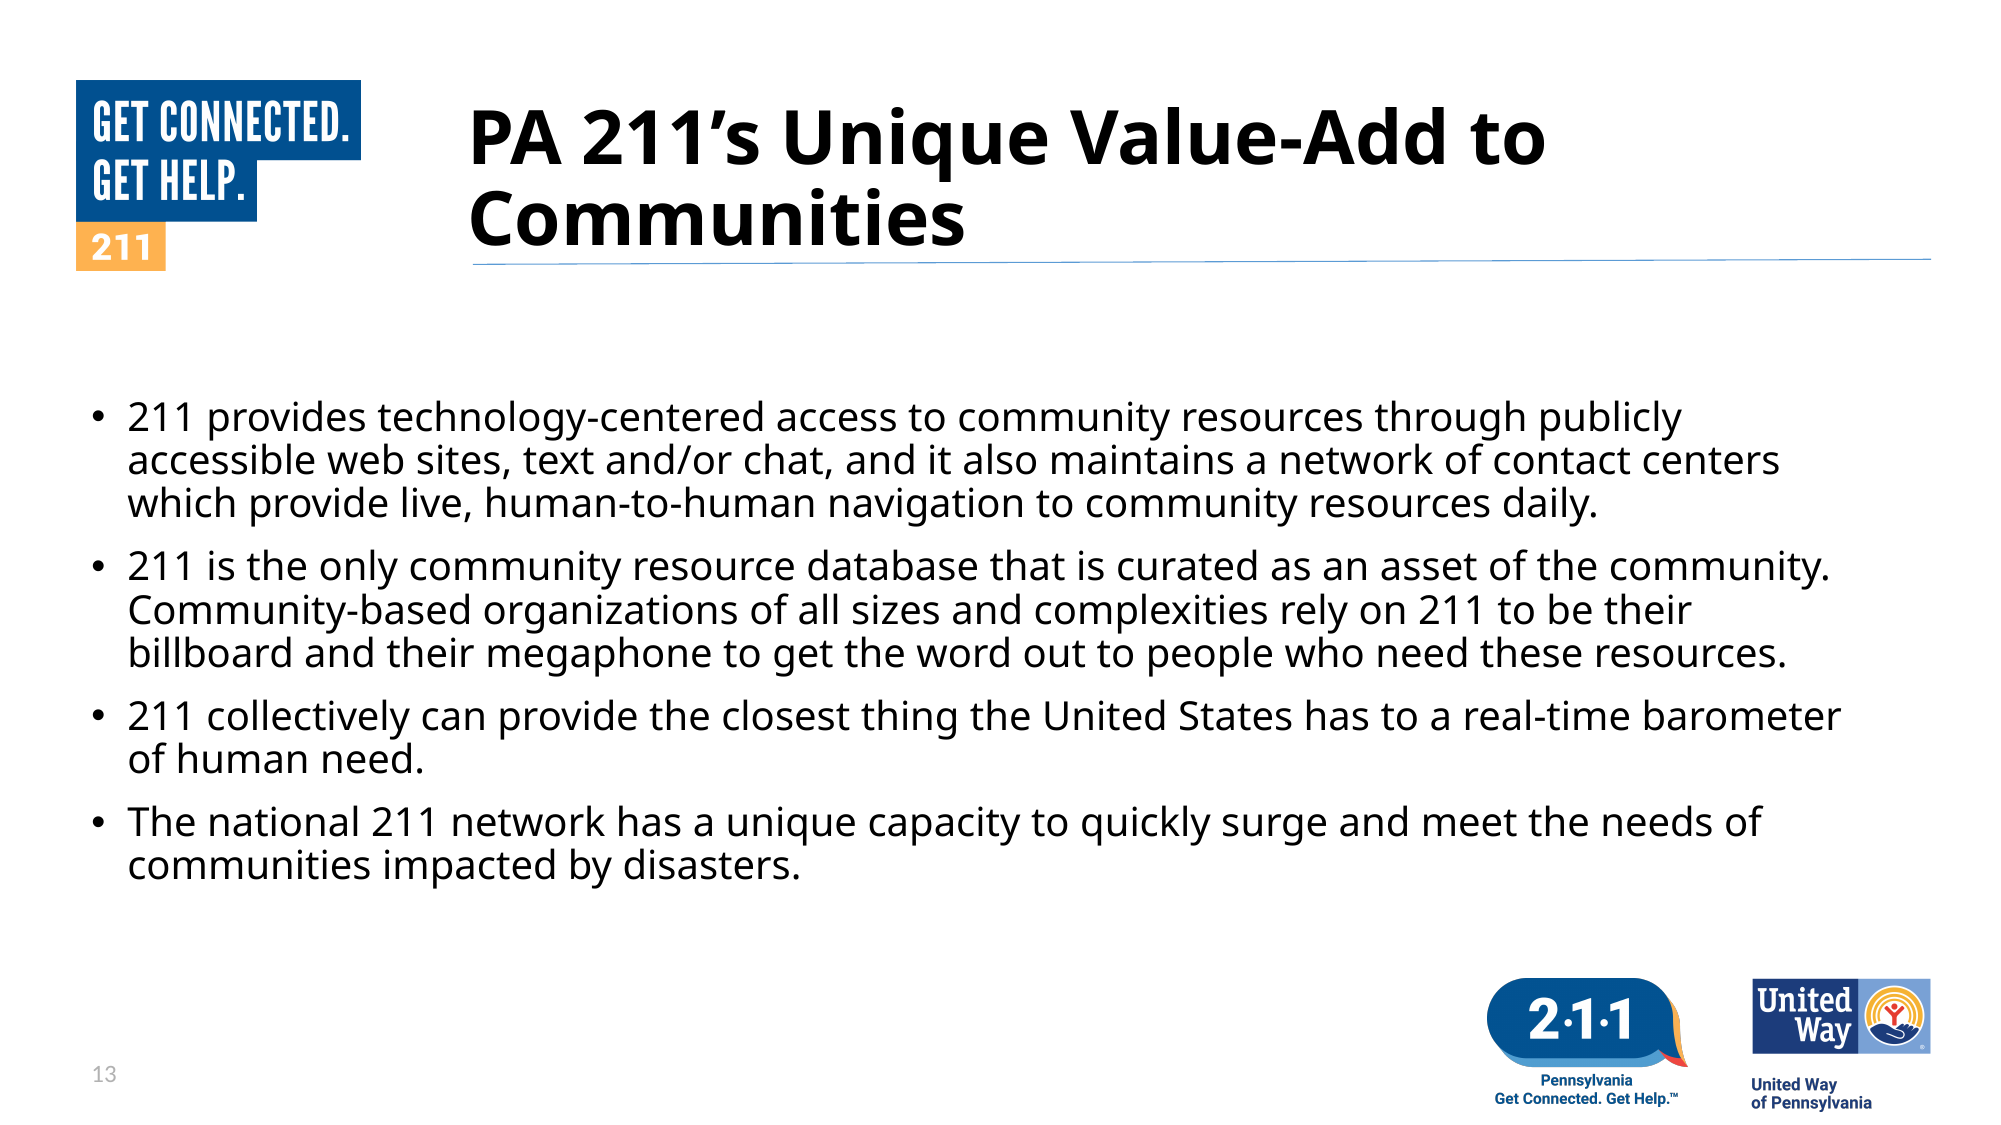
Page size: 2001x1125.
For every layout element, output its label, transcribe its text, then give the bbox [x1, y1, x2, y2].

list 211 provides technology-centered access to community resources through publicly accessible web sites, text and/or chat, and it also maintains a network of contact centers which provide live, human-to-human navigation to community resources daily. 211 is the only community resource database that is curated as an asset of the community. Community-based organizations of all sizes and complexities rely on 211 to be their billboard and their megaphone to get the word out to people who need these resources. 211 collectively can provide the closest thing the United States has to a real-time barometer of human need. The national 211 network has a unique capacity to quickly surge and meet the needs of communities impacted by disasters. [76, 326, 1863, 939]
title PA 211’s Unique Value-Add to Communities [452, 80, 1915, 270]
picture [1487, 978, 1688, 1108]
slide_number 13 [76, 1042, 527, 1103]
picture [76, 80, 361, 271]
picture [1743, 969, 1940, 1113]
